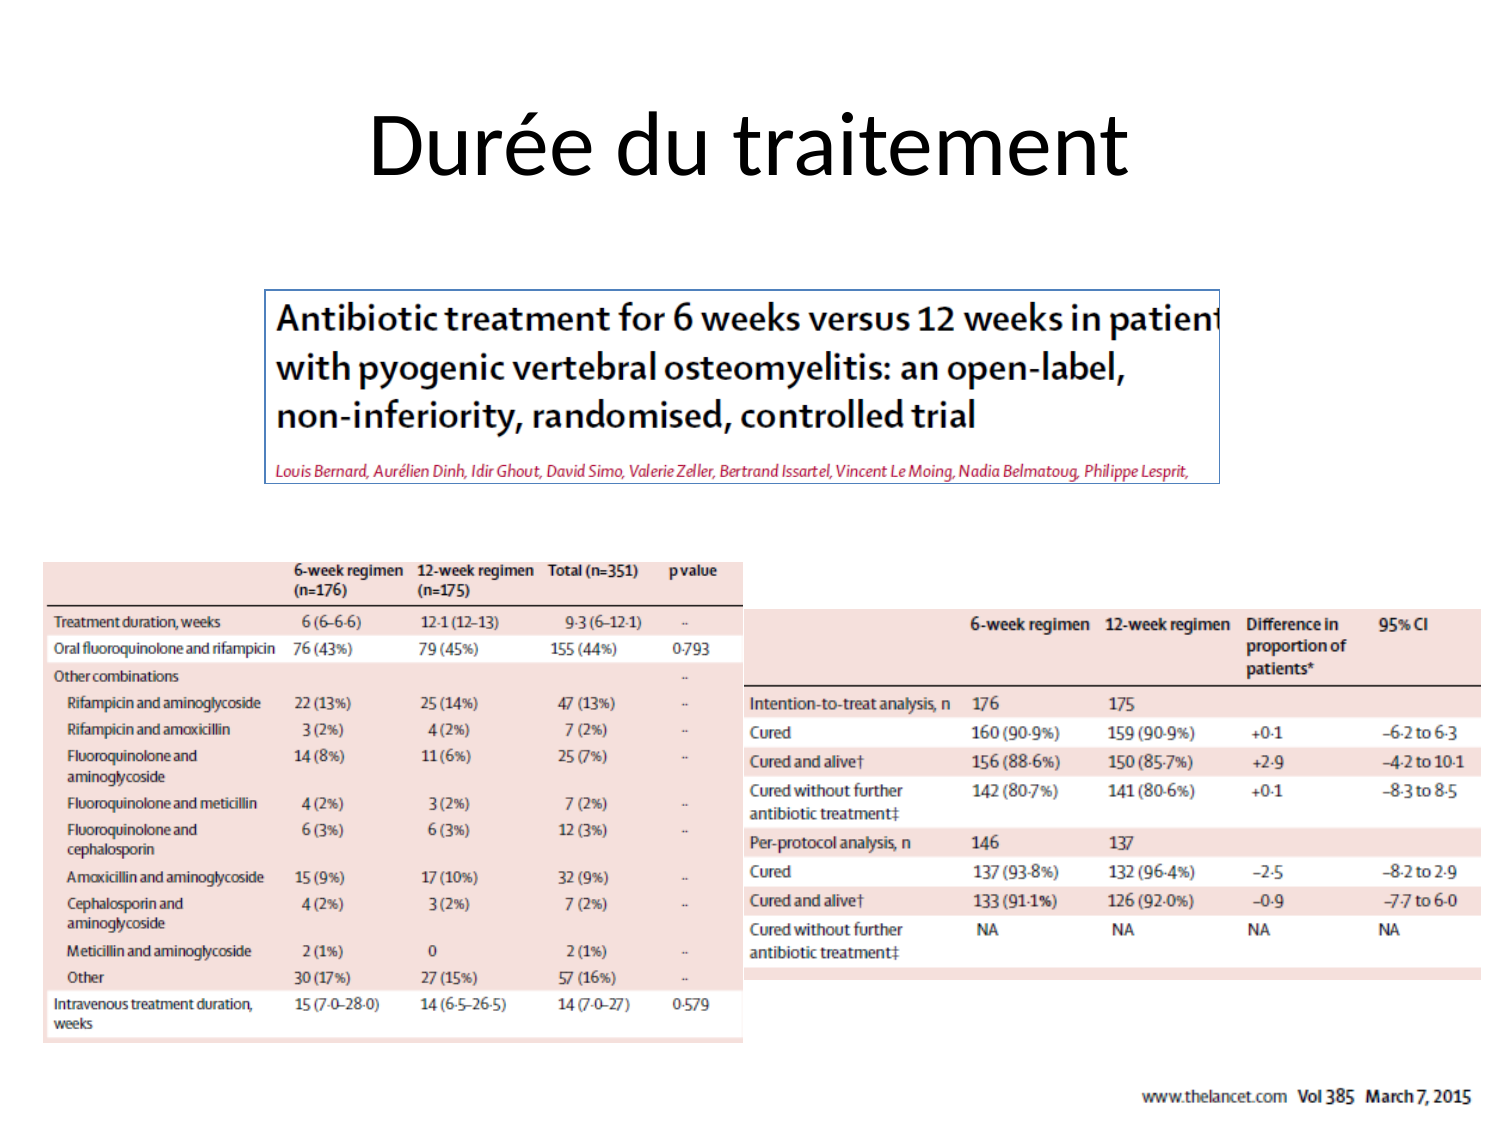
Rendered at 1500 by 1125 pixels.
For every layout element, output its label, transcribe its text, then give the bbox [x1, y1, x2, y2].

picture [1133, 1081, 1477, 1111]
picture [43, 562, 743, 1043]
picture [744, 609, 1482, 981]
title Durée du traitement [75, 45, 1425, 233]
picture [265, 290, 1219, 483]
